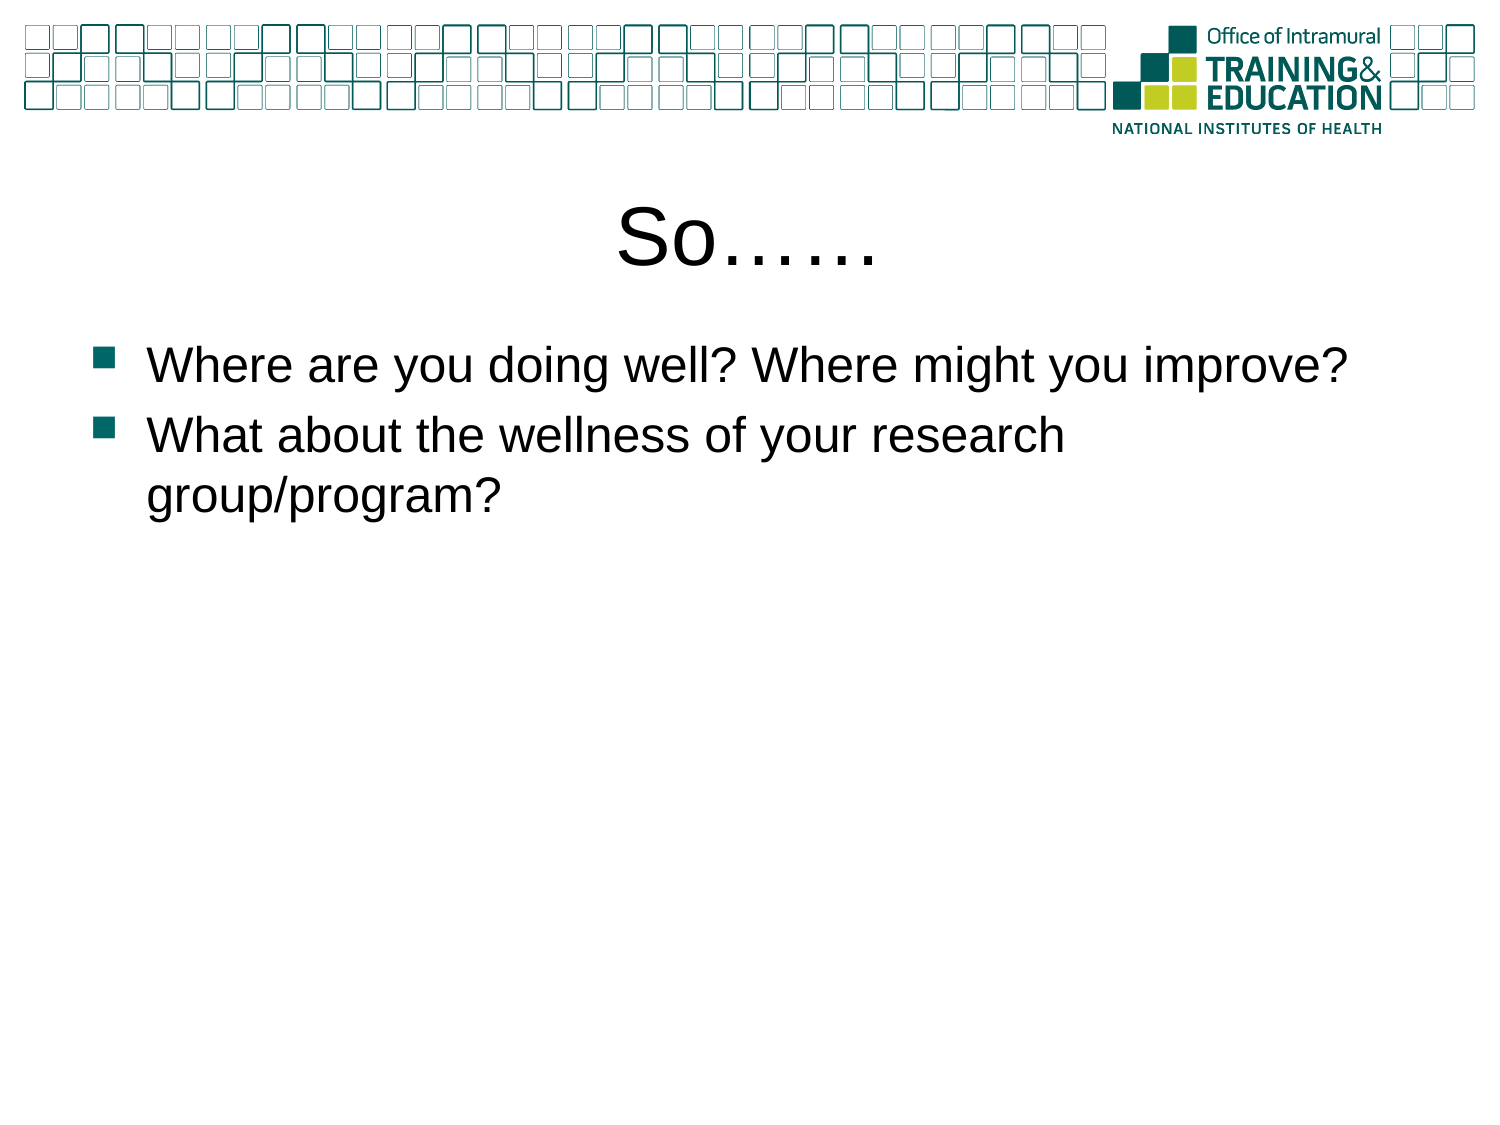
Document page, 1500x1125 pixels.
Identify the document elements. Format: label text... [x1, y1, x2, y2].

title So…… [75, 174, 1425, 324]
list Where are you doing well? Where might you improve? What about the wellness of your research group/program? [75, 324, 1425, 963]
picture [24, 24, 1475, 134]
